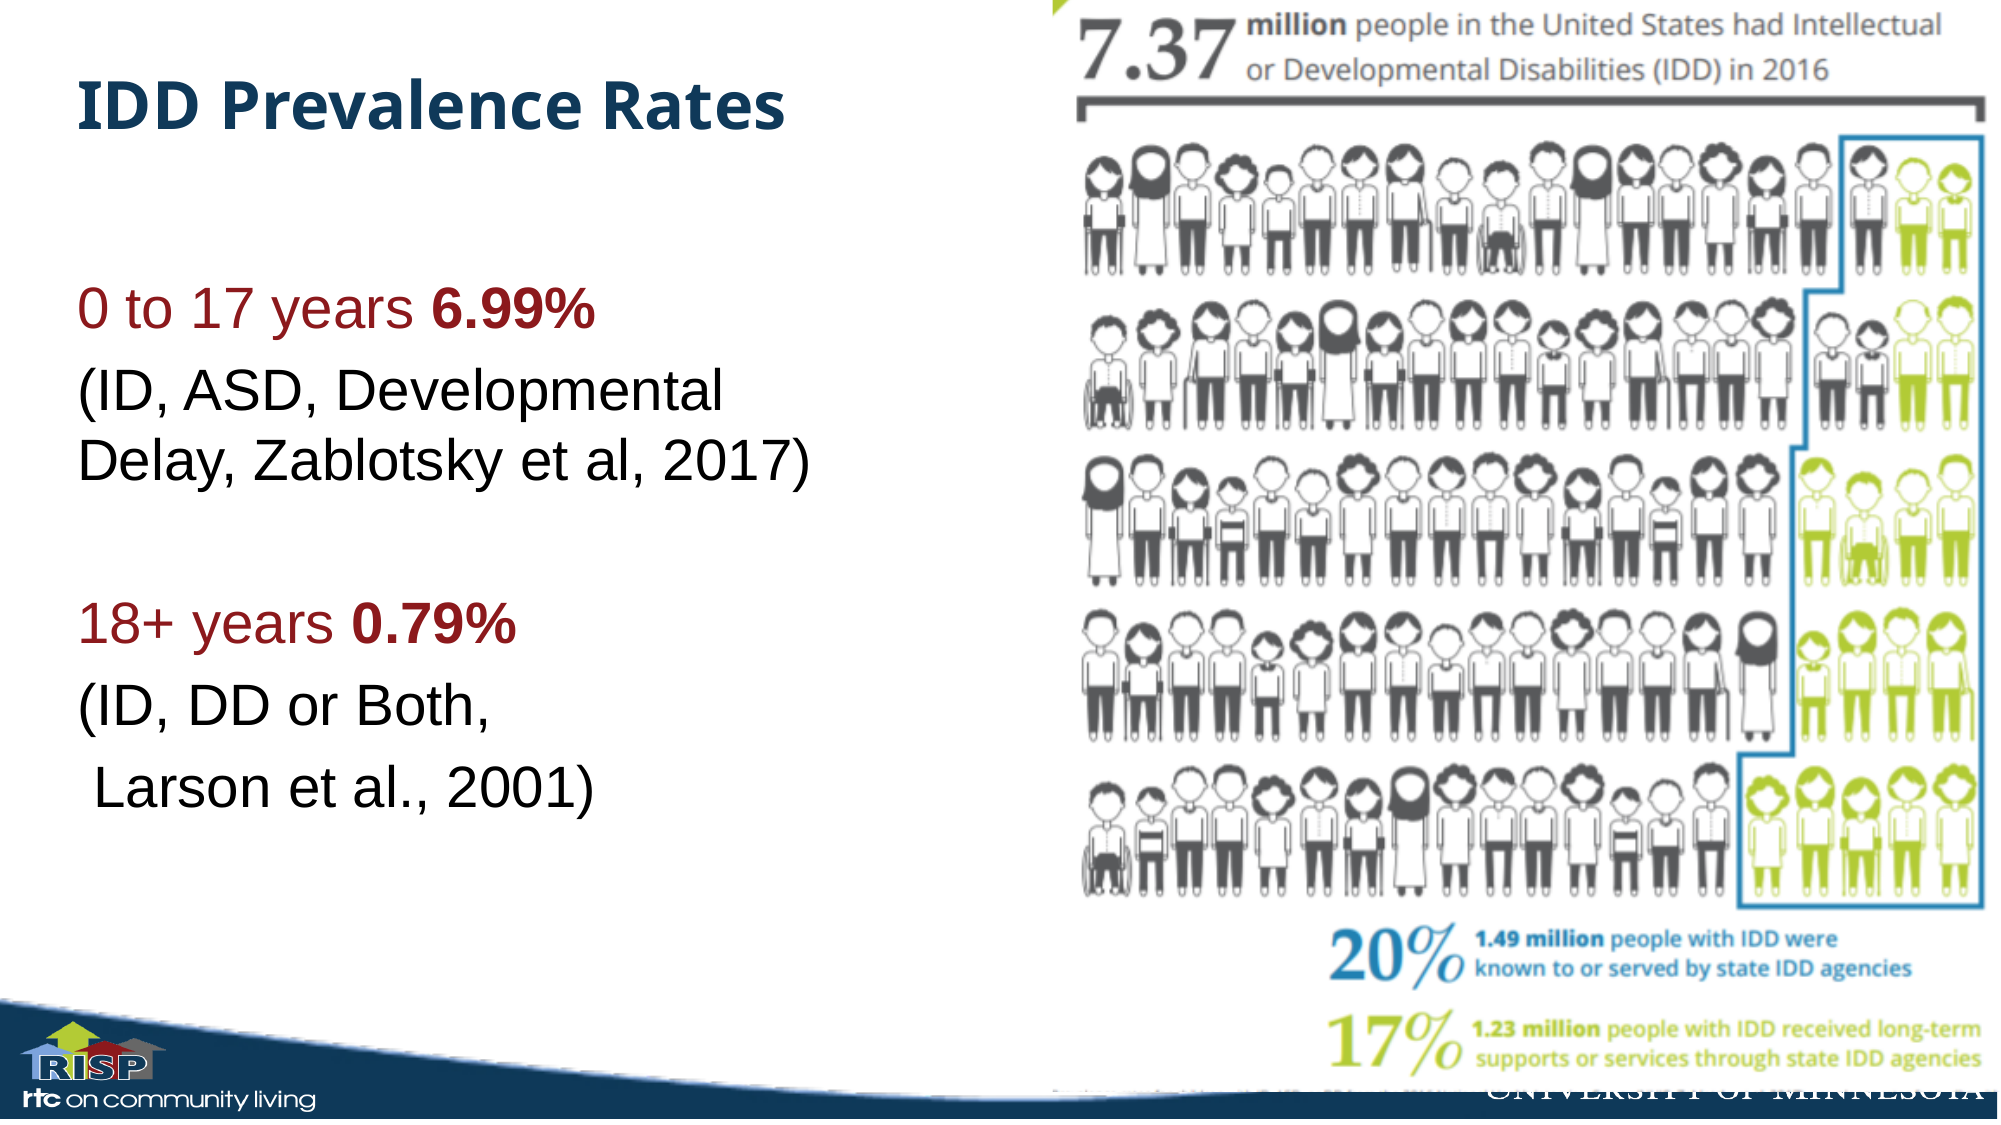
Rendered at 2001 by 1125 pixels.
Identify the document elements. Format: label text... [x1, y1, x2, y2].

list 0 to 17 years 6.99% (ID, ASD, Developmental Delay, Zablotsky et al, 2017) 18+ years 0.79% (ID, DD or Both, Larson et al., 2001) [62, 181, 848, 992]
picture [0, 0, 2000, 1119]
title IDD Prevalence Rates [62, 55, 869, 152]
